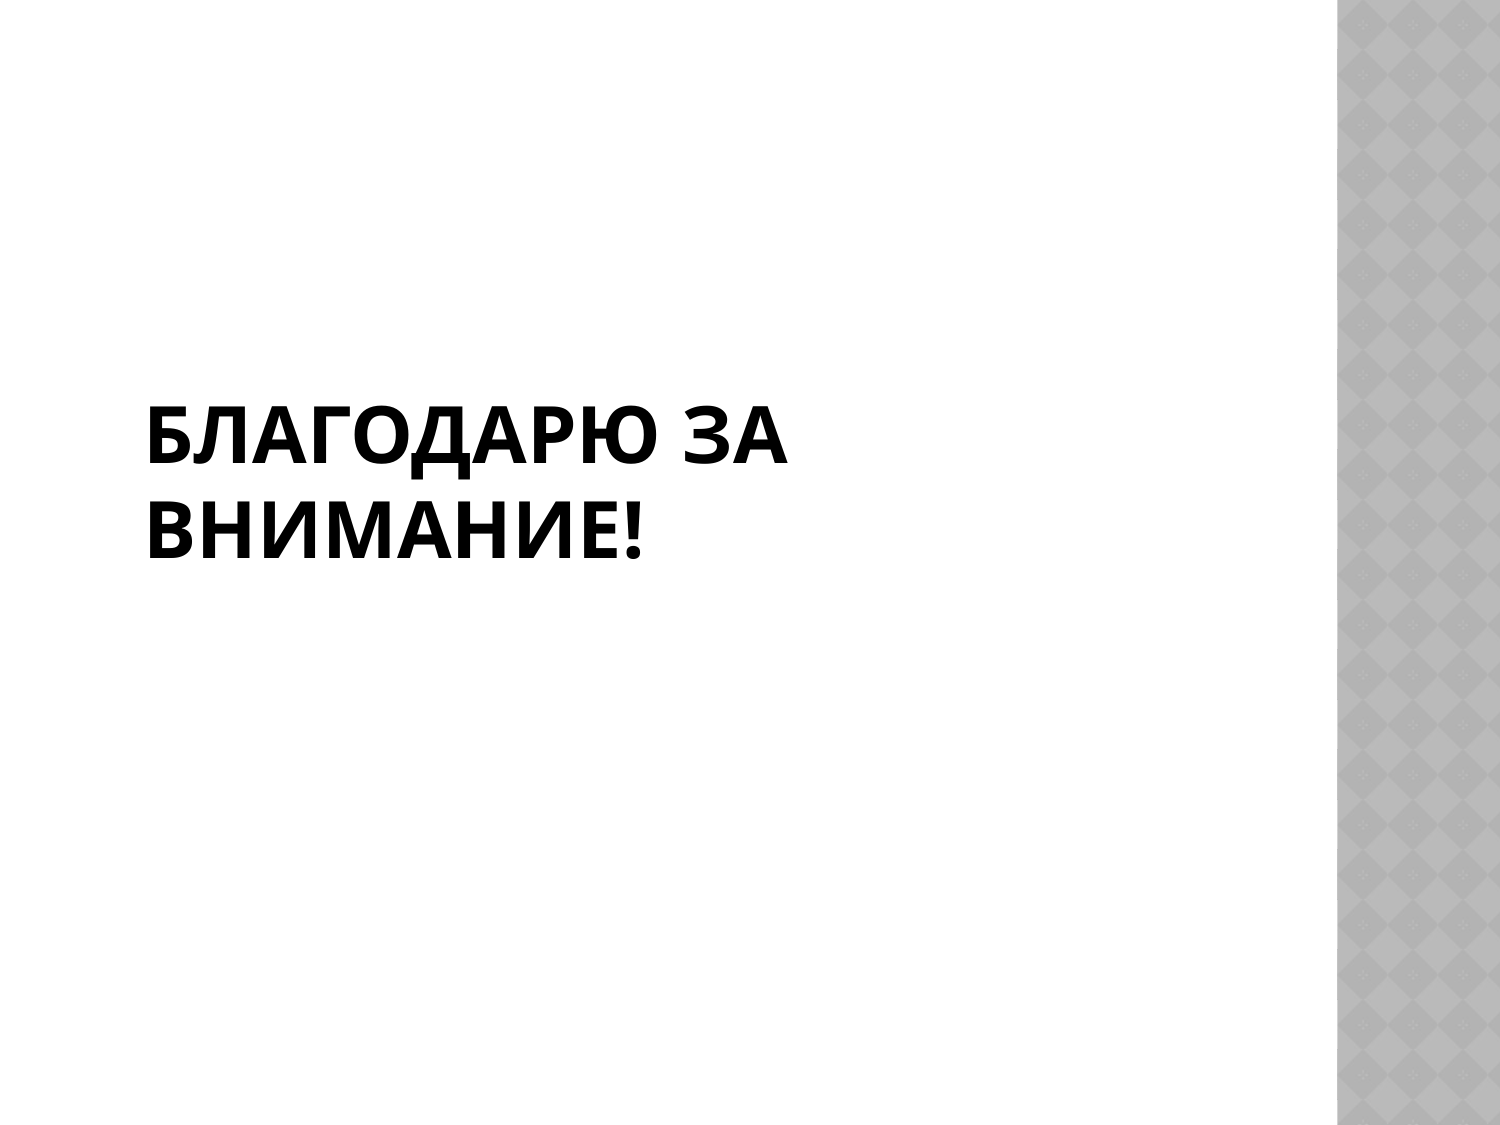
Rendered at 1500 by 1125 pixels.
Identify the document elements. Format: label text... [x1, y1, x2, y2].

title Благодарю за внимание! [135, 408, 1263, 575]
